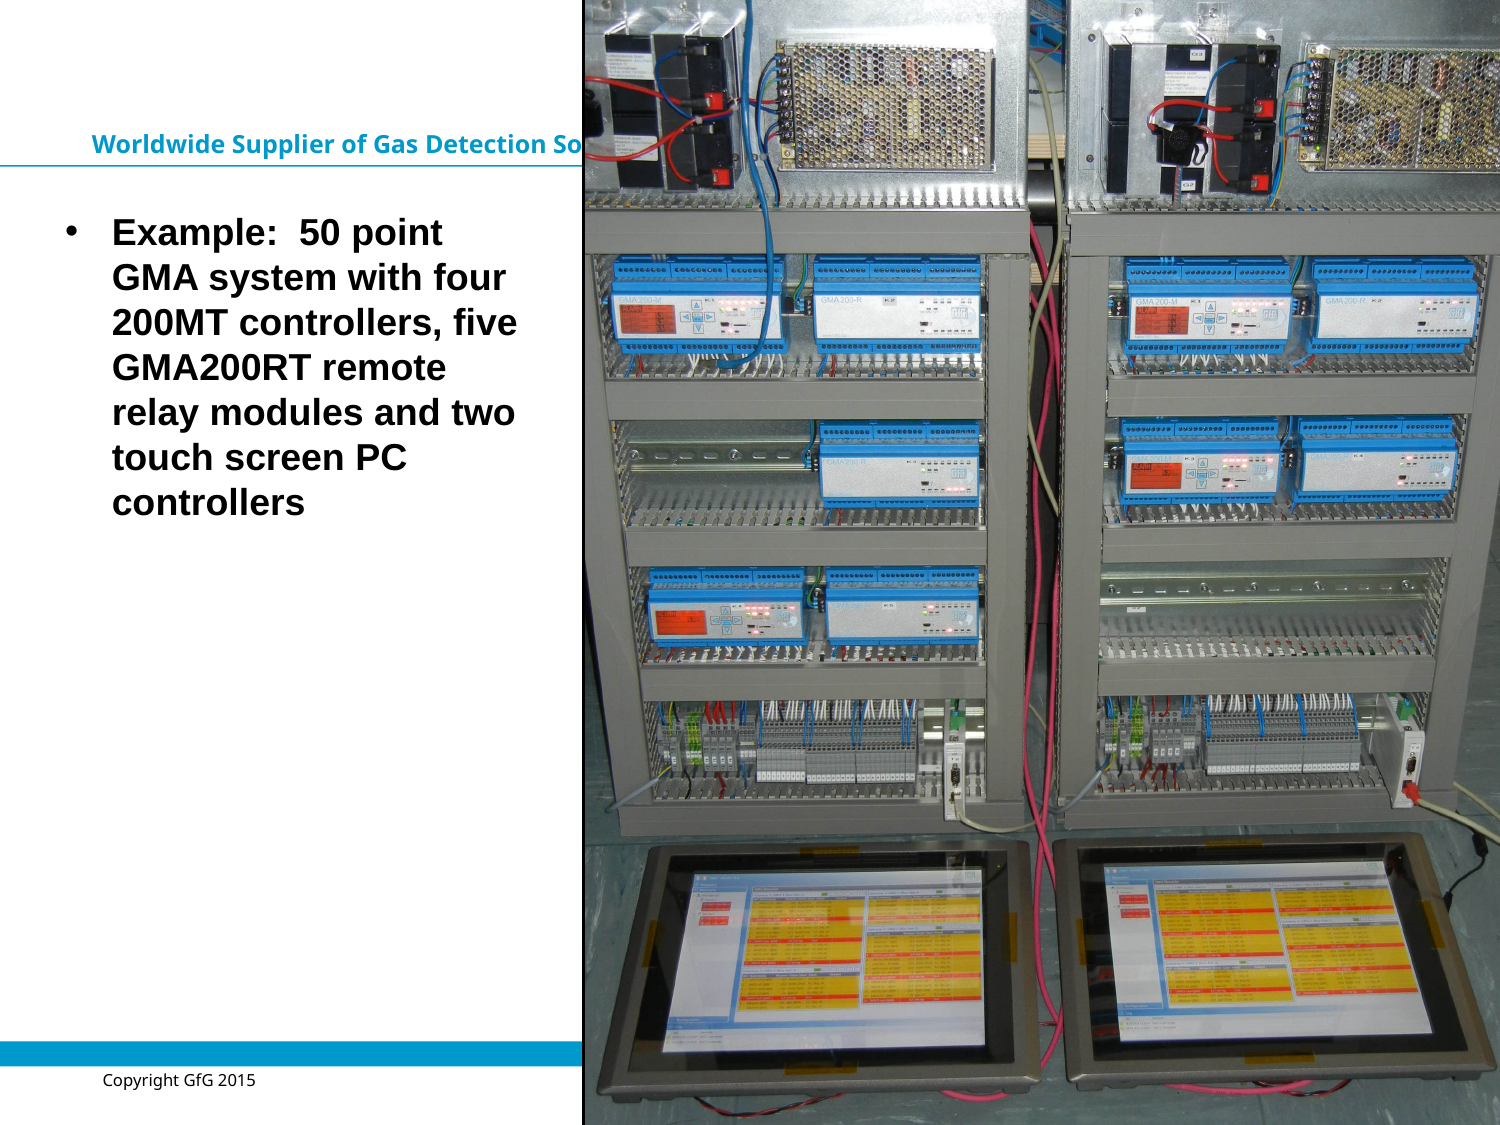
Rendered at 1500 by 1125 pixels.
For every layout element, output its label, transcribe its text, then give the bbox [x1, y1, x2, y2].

subtitle Example: 50 point GMA system with four 200MT controllers, five GMA200RT remote relay modules and two touch screen PC controllers [64, 208, 538, 496]
picture [584, 0, 1500, 1125]
